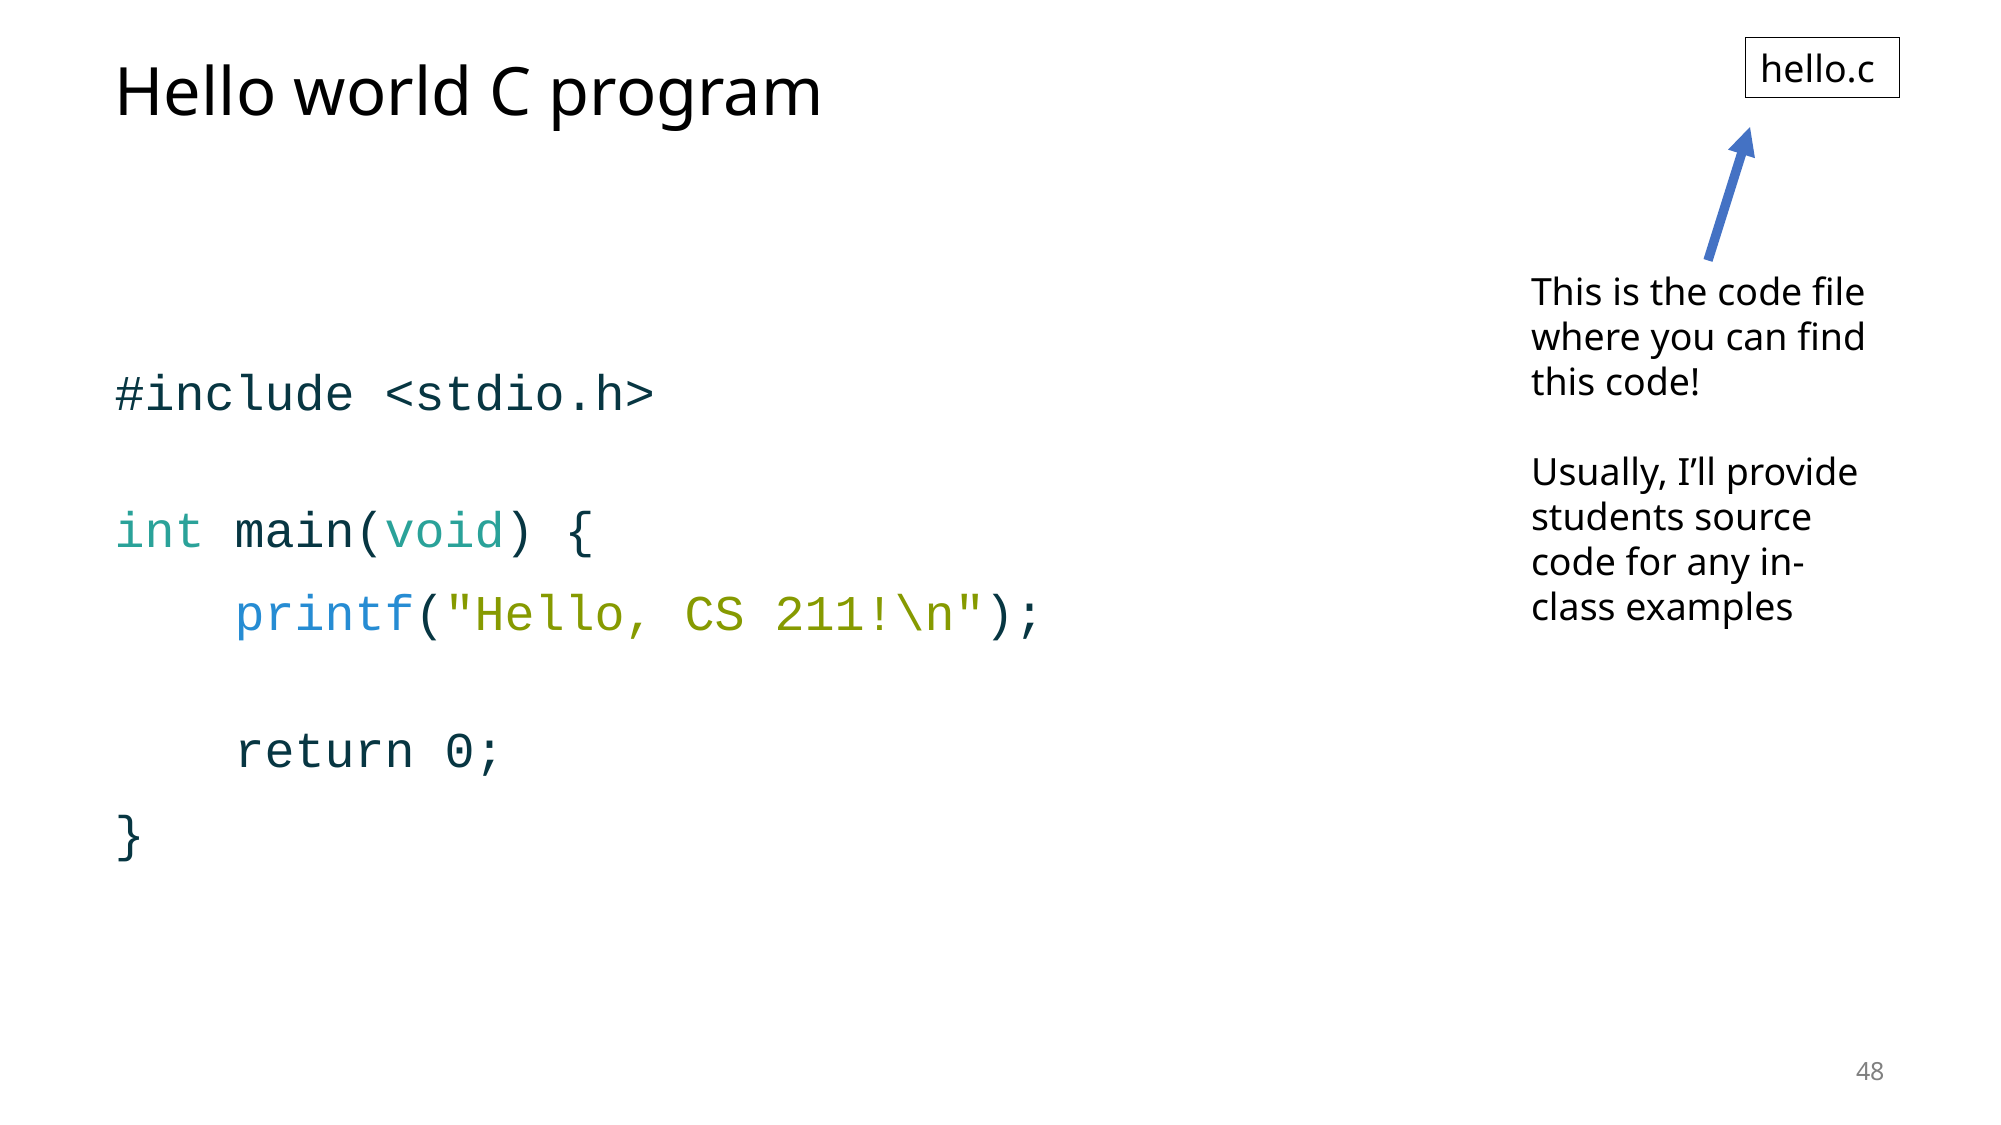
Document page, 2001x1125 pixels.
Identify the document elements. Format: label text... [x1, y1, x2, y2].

title Hello world C program [99, 37, 1900, 150]
list #include <stdio.h> int main(void) { printf("Hello, CS 211!\n"); return 0; } [99, 187, 1900, 1013]
slide_number 48 [1749, 1042, 1900, 1103]
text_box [1707, 126, 1750, 261]
text_box hello.c [1745, 37, 1900, 98]
text_box This is the code file where you can find this code! Usually, I’ll provide students source code for any in-class examples [1516, 260, 1900, 636]
